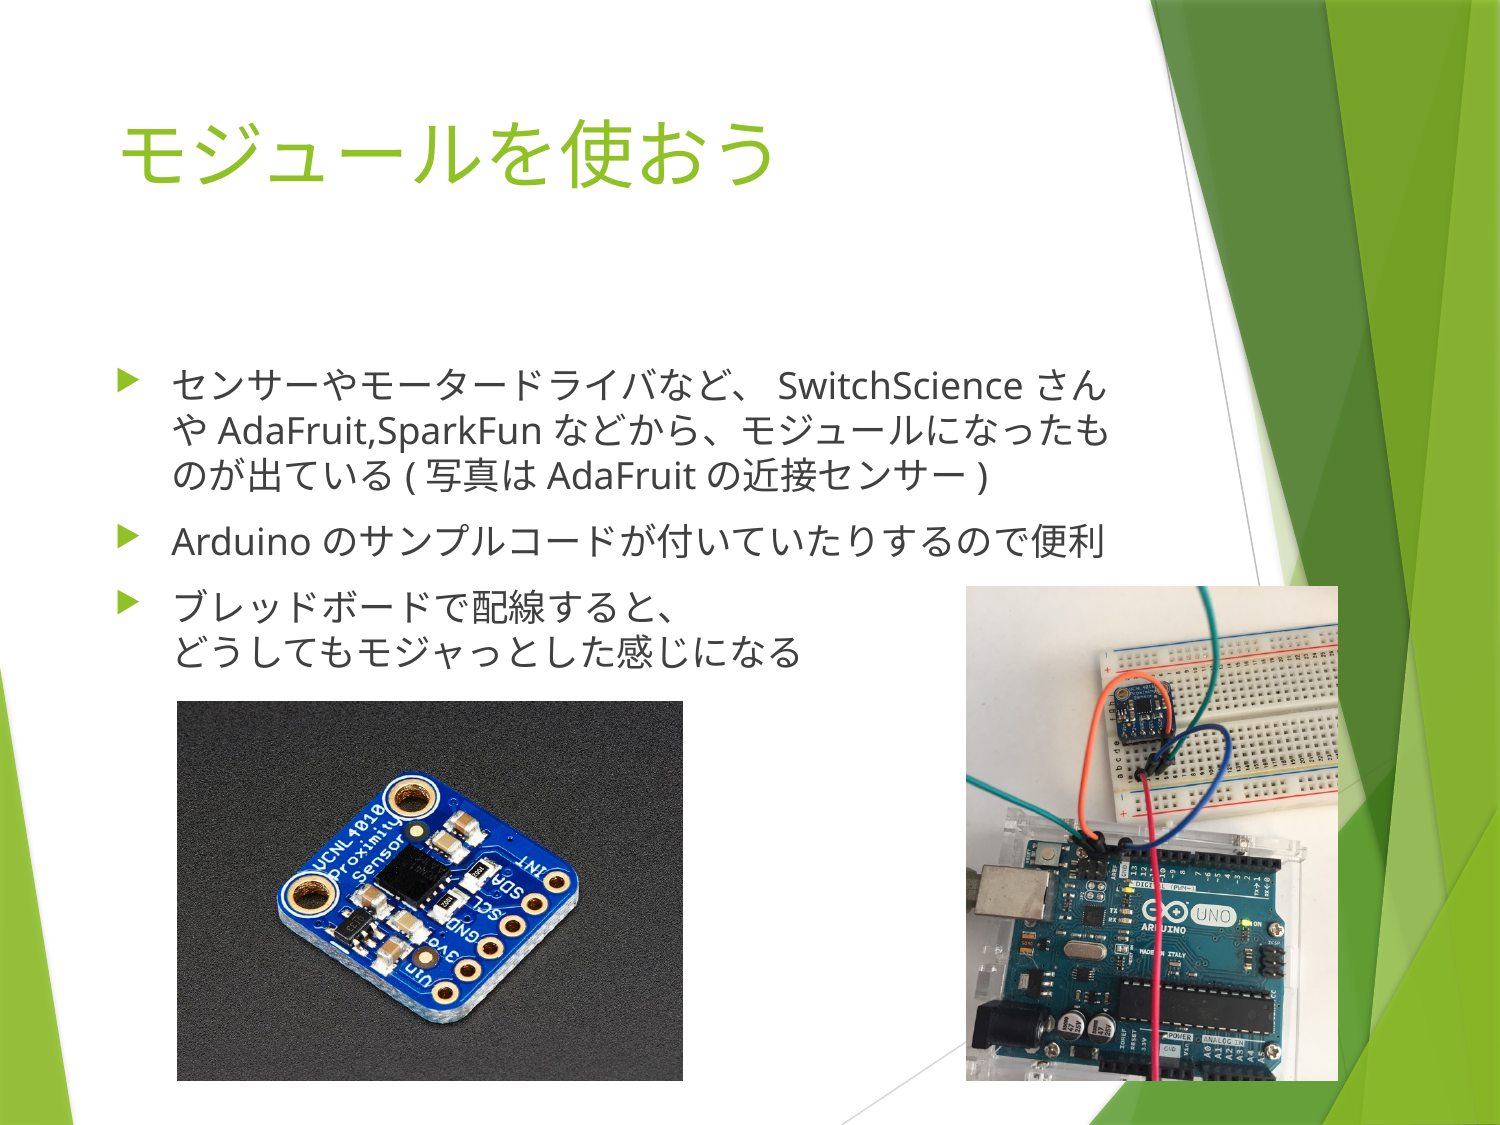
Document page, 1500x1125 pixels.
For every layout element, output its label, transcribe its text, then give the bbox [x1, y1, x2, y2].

list センサーやモータードライバなど、SwitchScienceさんやAdaFruit,SparkFunなどから、モジュールになったものが出ている(写真はAdaFruitの近接センサー) Arduinoのサンプルコードが付いていたりするので便利 ブレッドボードで配線すると、 どうしてもモジャっとした感じになる [99, 354, 1142, 992]
picture [965, 585, 1338, 1081]
title モジュールを使おう [99, 99, 1142, 317]
picture [177, 701, 683, 1081]
